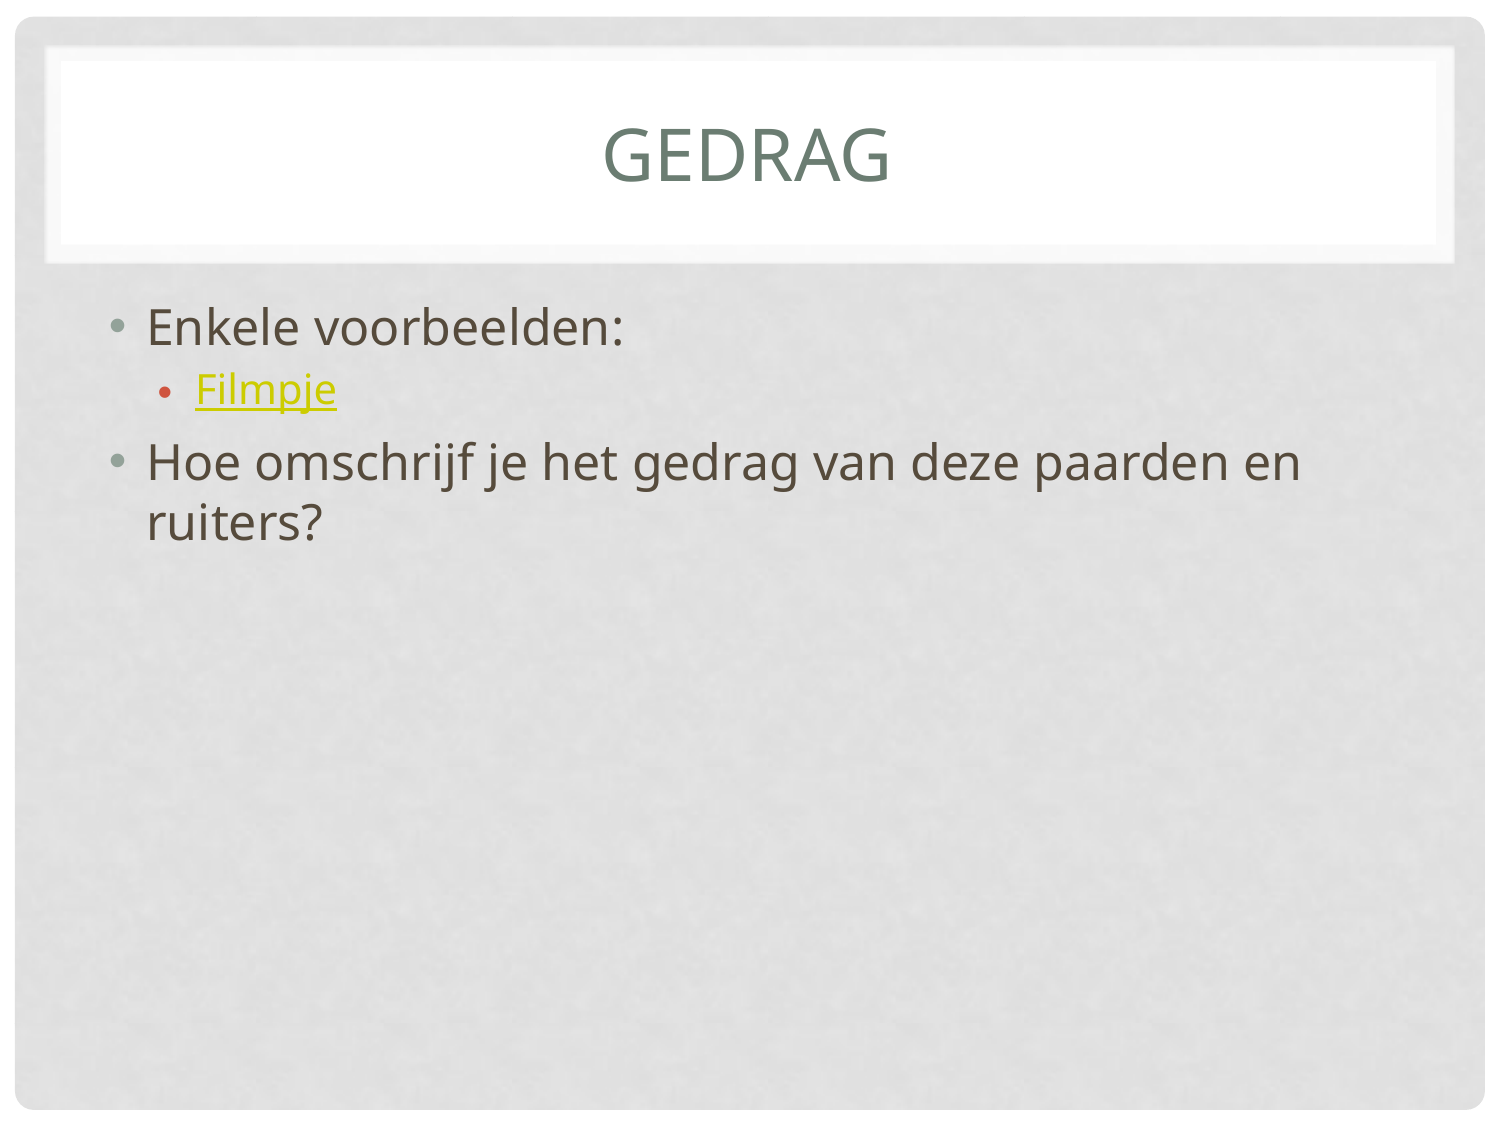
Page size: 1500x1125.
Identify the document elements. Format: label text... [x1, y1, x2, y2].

list Enkele voorbeelden: Filmpje Hoe omschrijf je het gedrag van deze paarden en ruiters? [75, 287, 1425, 1005]
title Gedrag [69, 66, 1425, 238]
